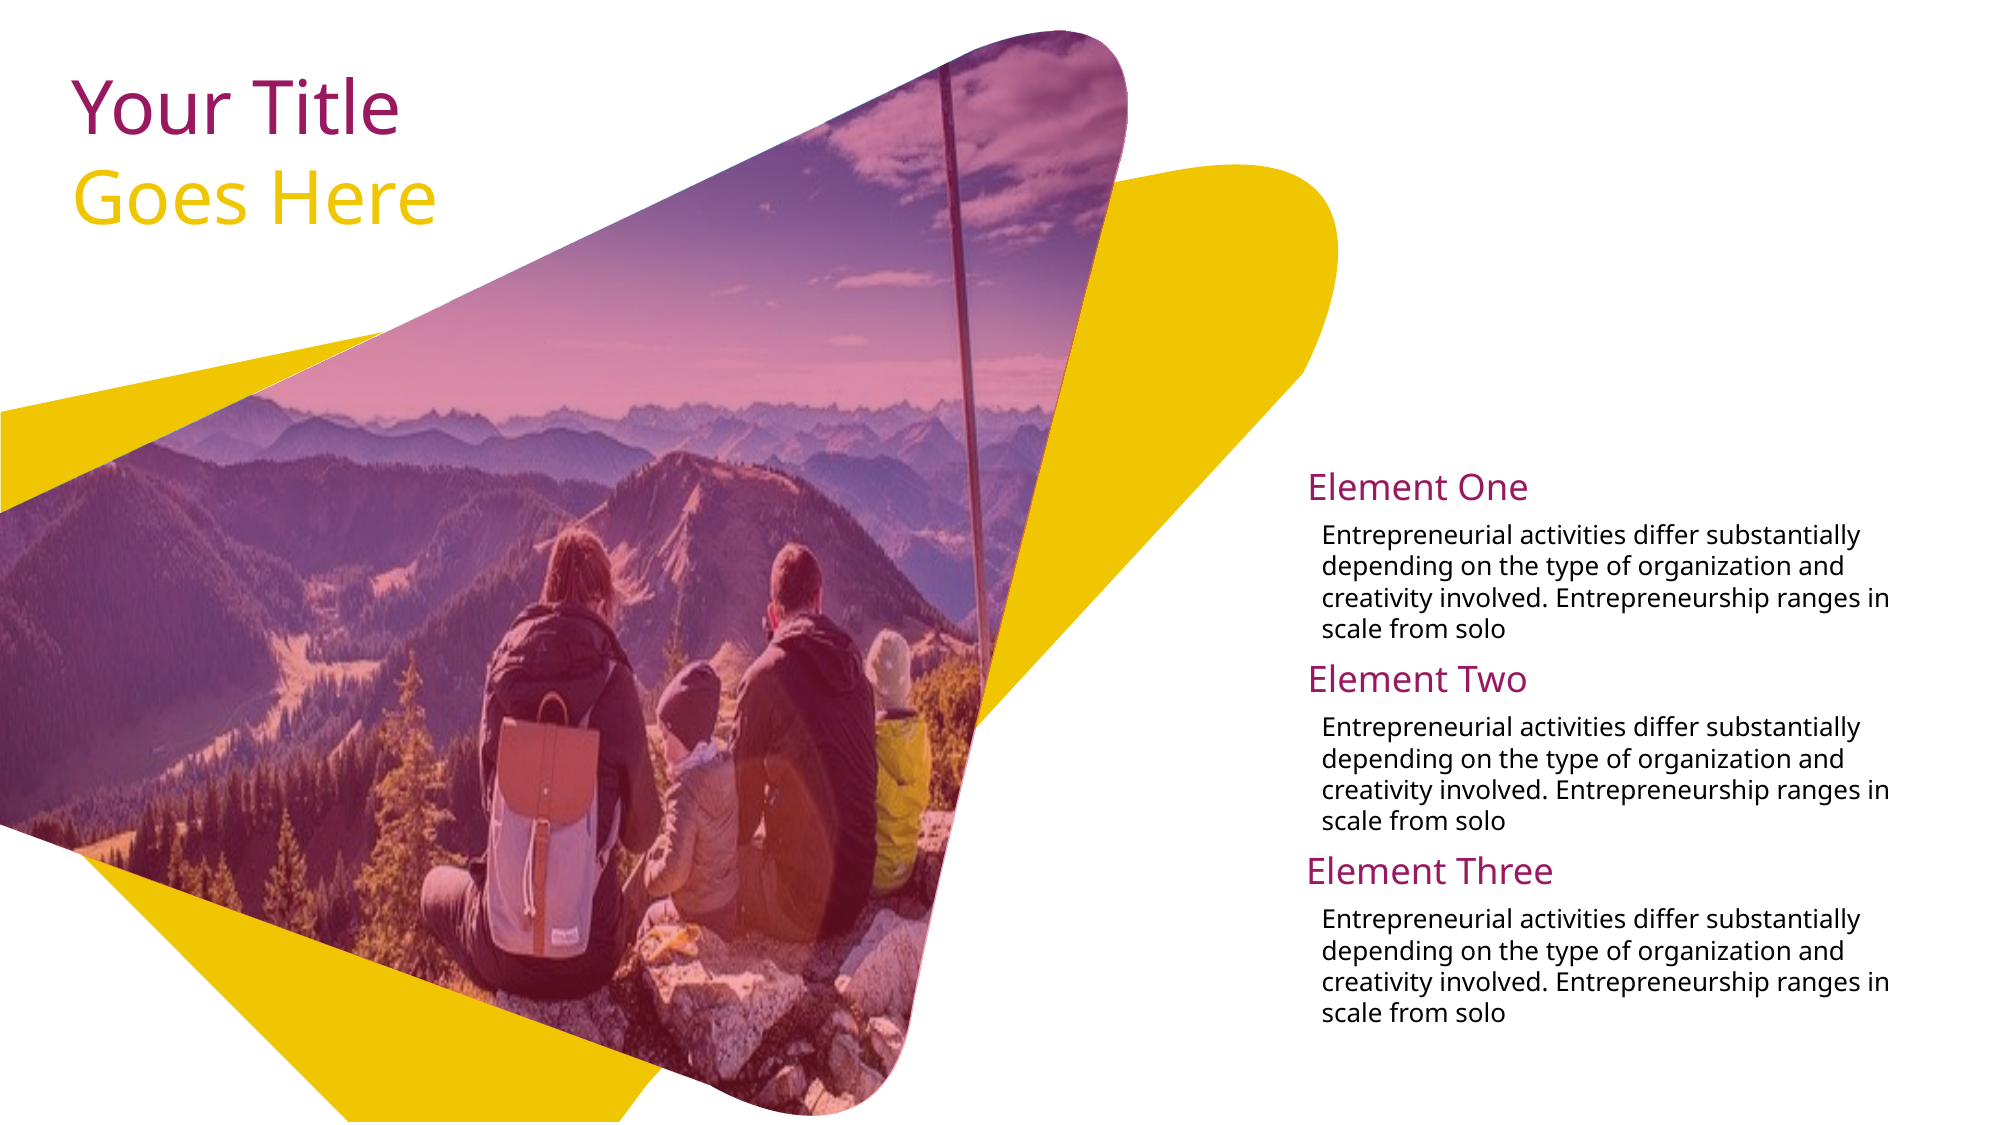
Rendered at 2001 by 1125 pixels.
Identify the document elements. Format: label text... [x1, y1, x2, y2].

text_box Entrepreneurial activities differ substantially depending on the type of organization and creativity involved. Entrepreneurship ranges in scale from solo [1306, 703, 1924, 844]
text_box [975, 164, 1339, 729]
text_box [80, 854, 663, 1122]
text_box Entrepreneurial activities differ substantially depending on the type of organization and creativity involved. Entrepreneurship ranges in scale from solo [1306, 511, 1924, 651]
text_box [0, 30, 1127, 1116]
text_box Element Three [1291, 840, 1570, 900]
text_box Element Two [1292, 648, 1543, 707]
text_box Entrepreneurial activities differ substantially depending on the type of organization and creativity involved. Entrepreneurship ranges in scale from solo [1306, 895, 1924, 1036]
text_box Your Title Goes Here [56, 51, 938, 247]
text_box [0, 332, 382, 512]
text_box Element One [1292, 456, 1544, 515]
